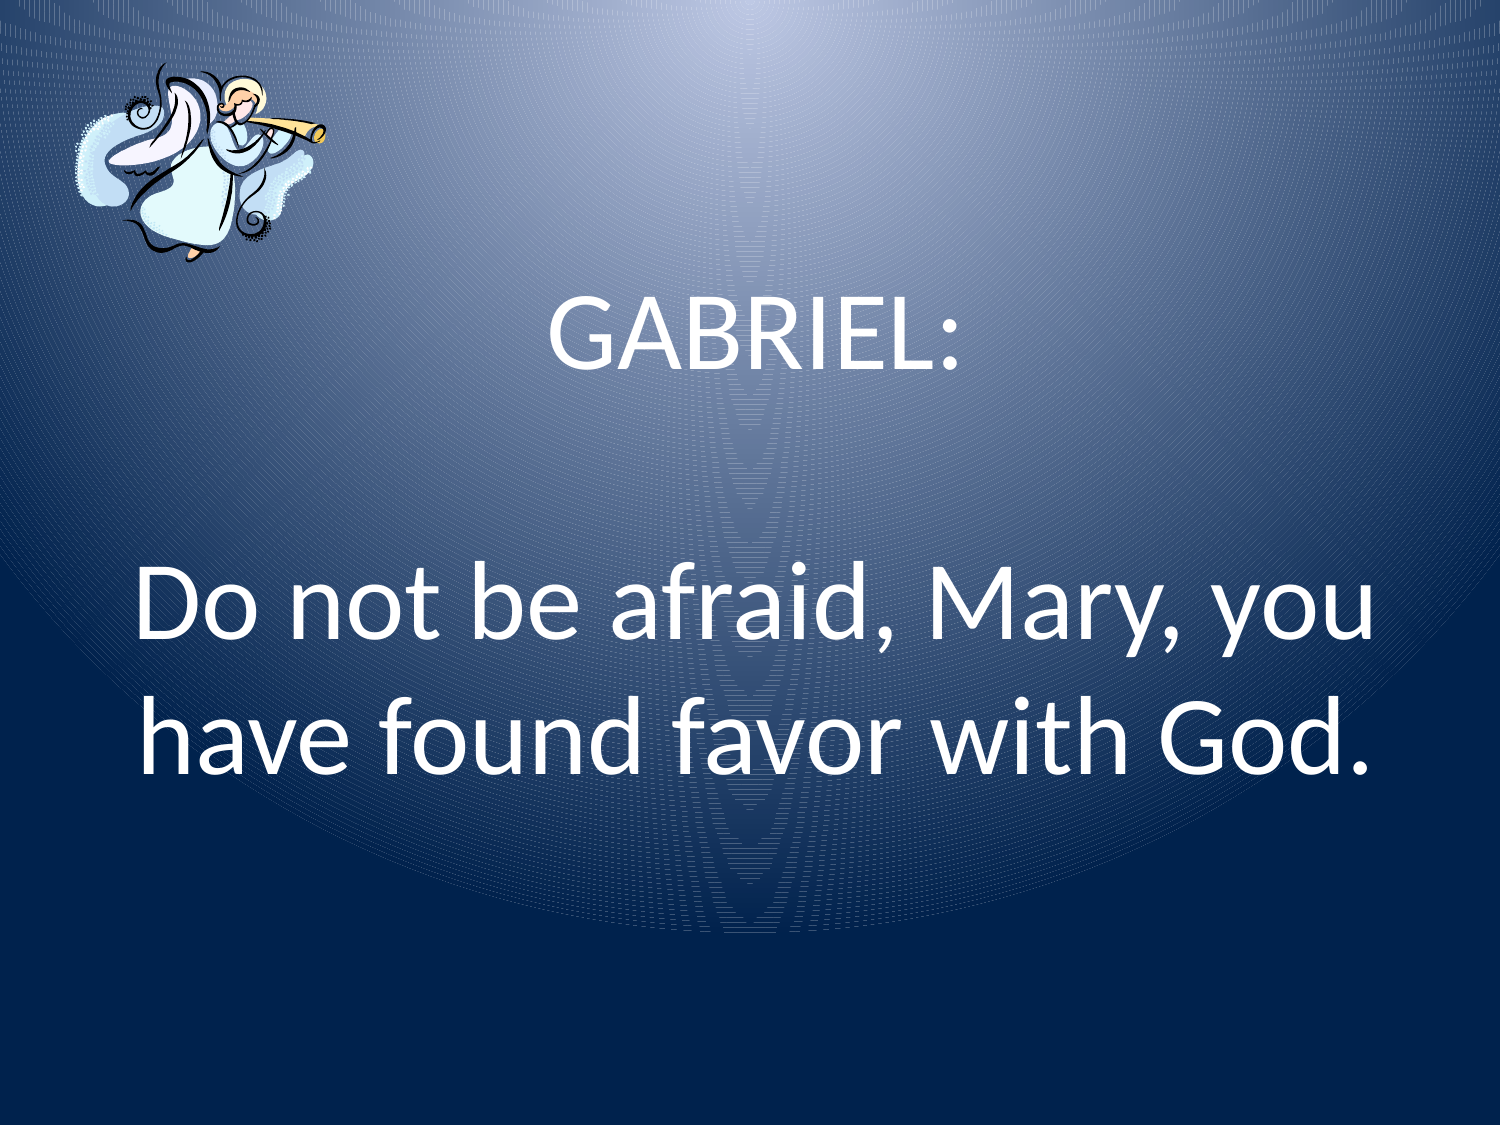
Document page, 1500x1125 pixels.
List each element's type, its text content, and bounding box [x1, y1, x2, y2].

picture [74, 62, 327, 263]
text_box GABRIEL: Do not be afraid, Mary, you have found favor with God. [74, 249, 1438, 805]
